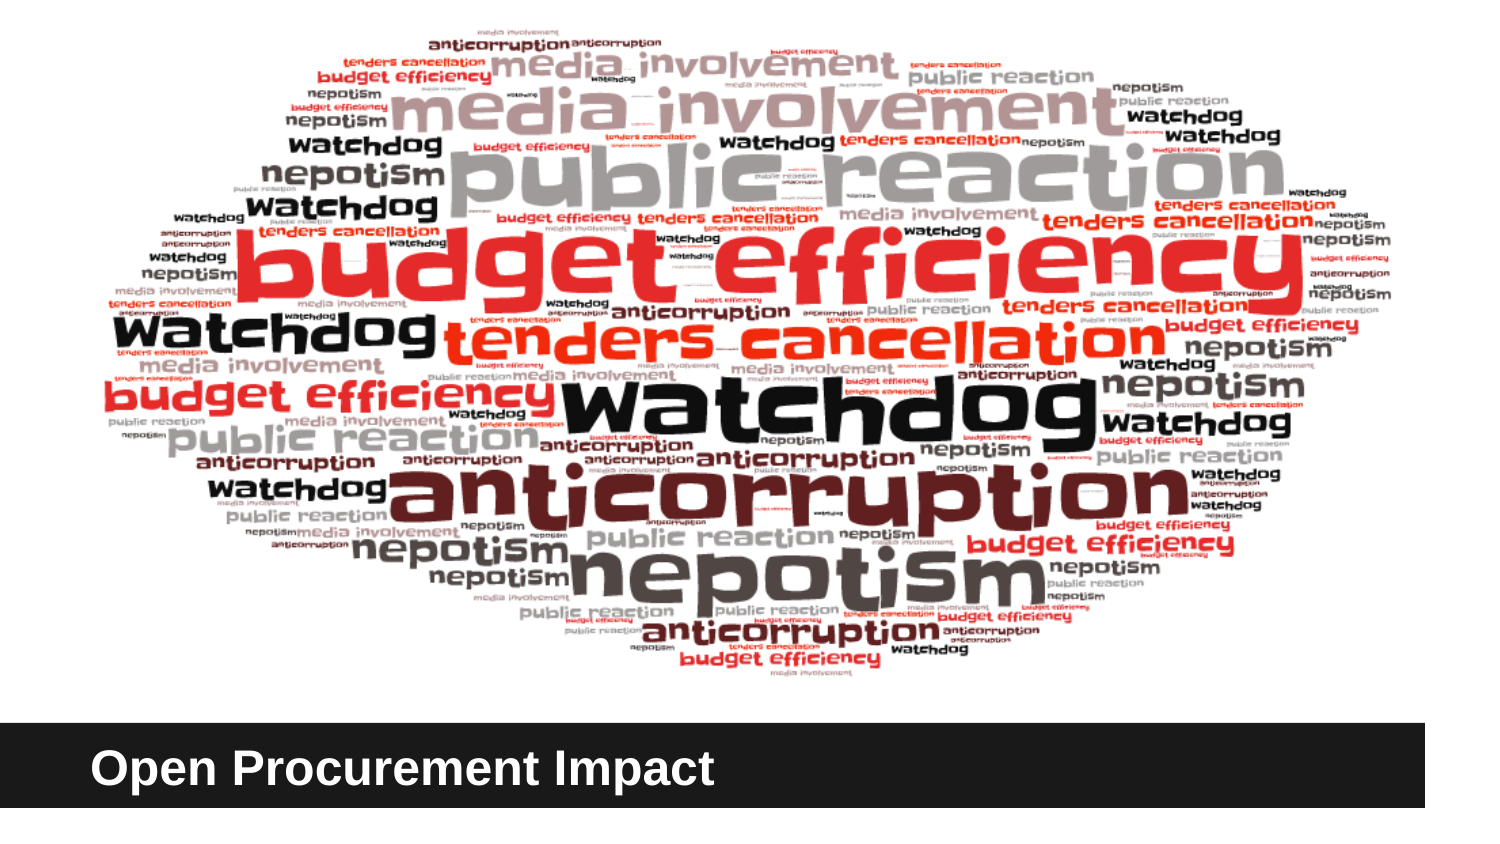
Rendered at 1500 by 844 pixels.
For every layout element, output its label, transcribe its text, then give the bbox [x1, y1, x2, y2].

picture [70, 13, 1426, 693]
list Open Procurement Impact [75, 722, 1425, 808]
